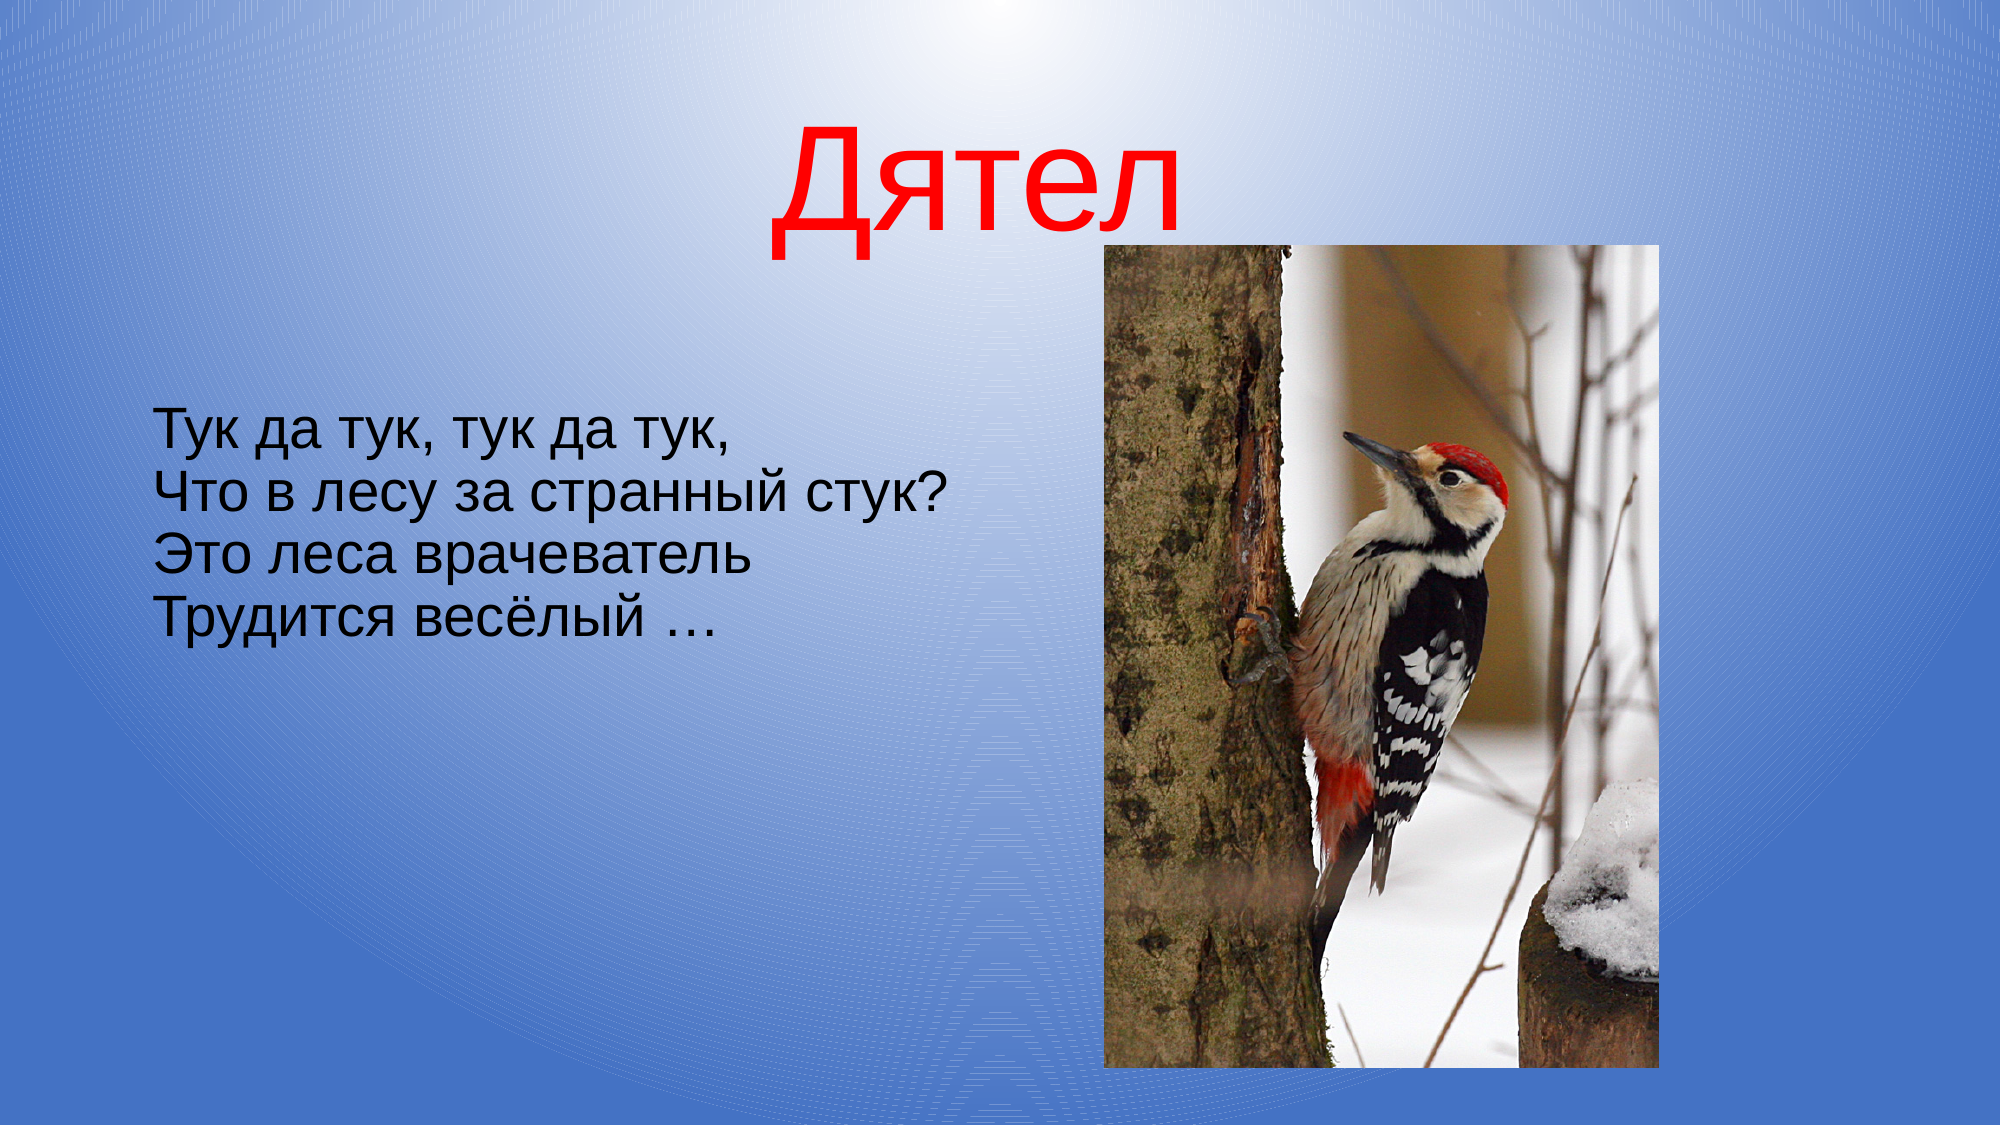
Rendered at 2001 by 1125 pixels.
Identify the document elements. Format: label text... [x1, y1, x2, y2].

list Тук да тук, тук да тук, Что в лесу за странный стук? Это леса врачеватель Трудится весёлый … [137, 299, 988, 1014]
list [1104, 245, 1659, 1068]
title Дятел [137, 73, 1863, 292]
